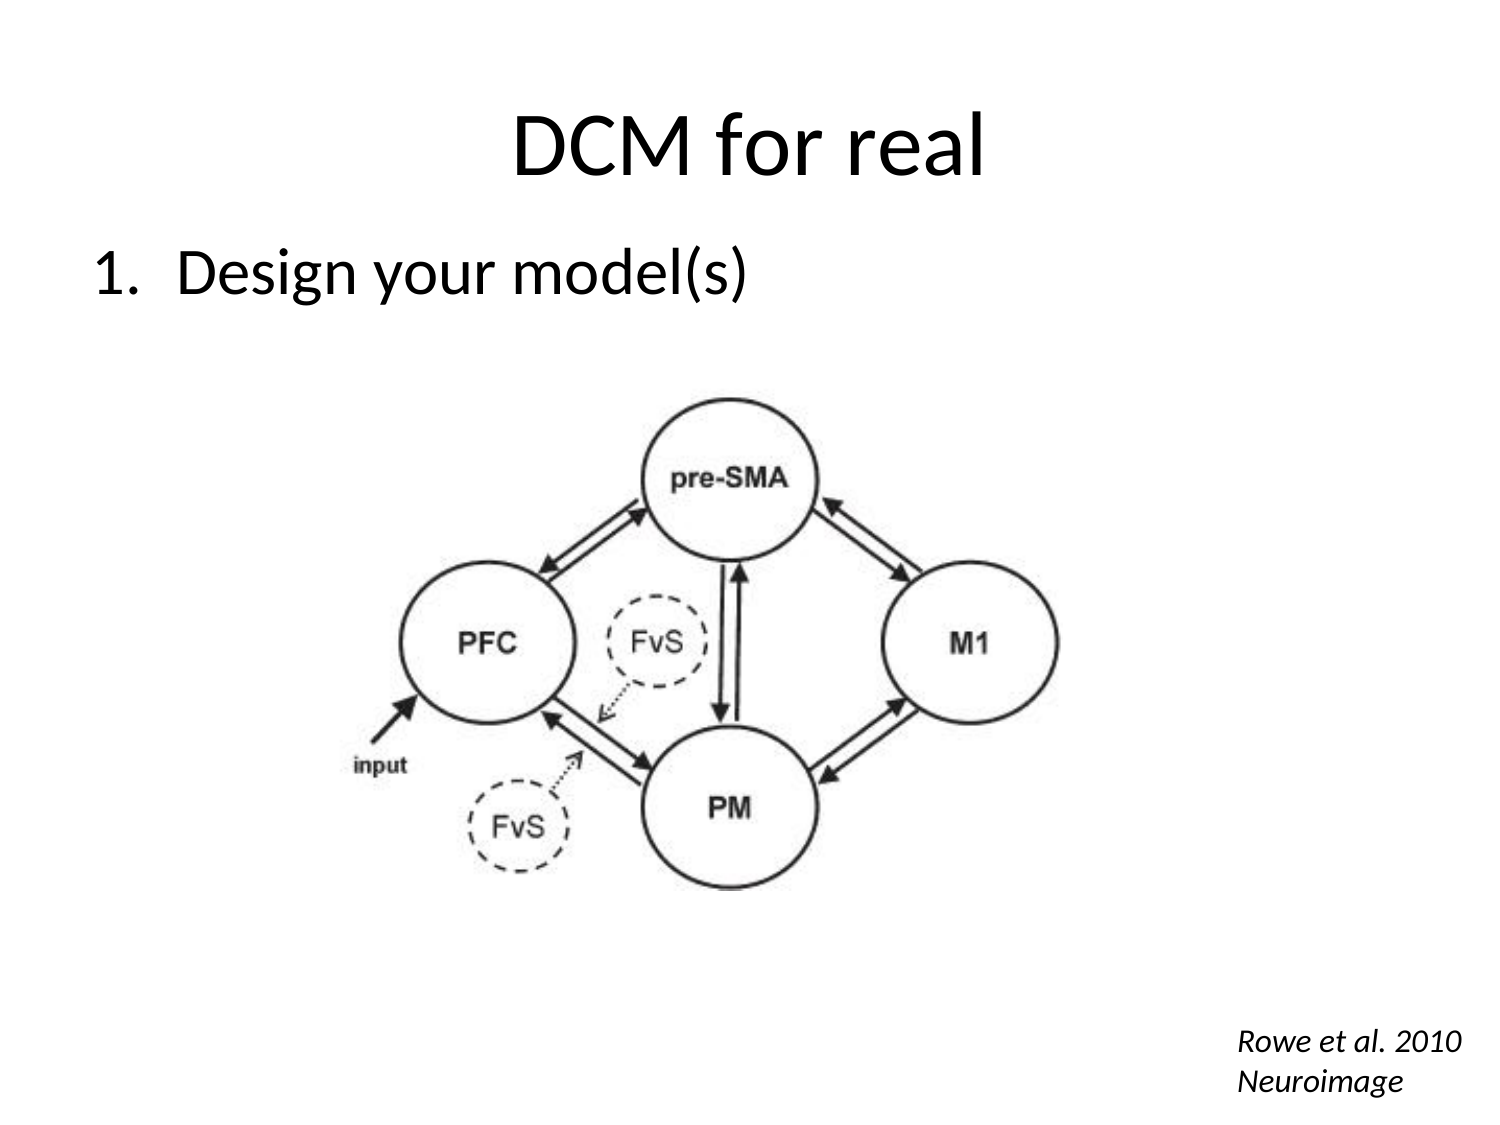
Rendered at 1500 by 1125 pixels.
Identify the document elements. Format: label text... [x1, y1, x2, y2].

text_box Design your model(s) [76, 219, 1427, 963]
picture [324, 373, 1063, 890]
title DCM for real [75, 45, 1425, 233]
text_box Rowe et al. 2010 Neuroimage [1222, 1011, 1483, 1107]
